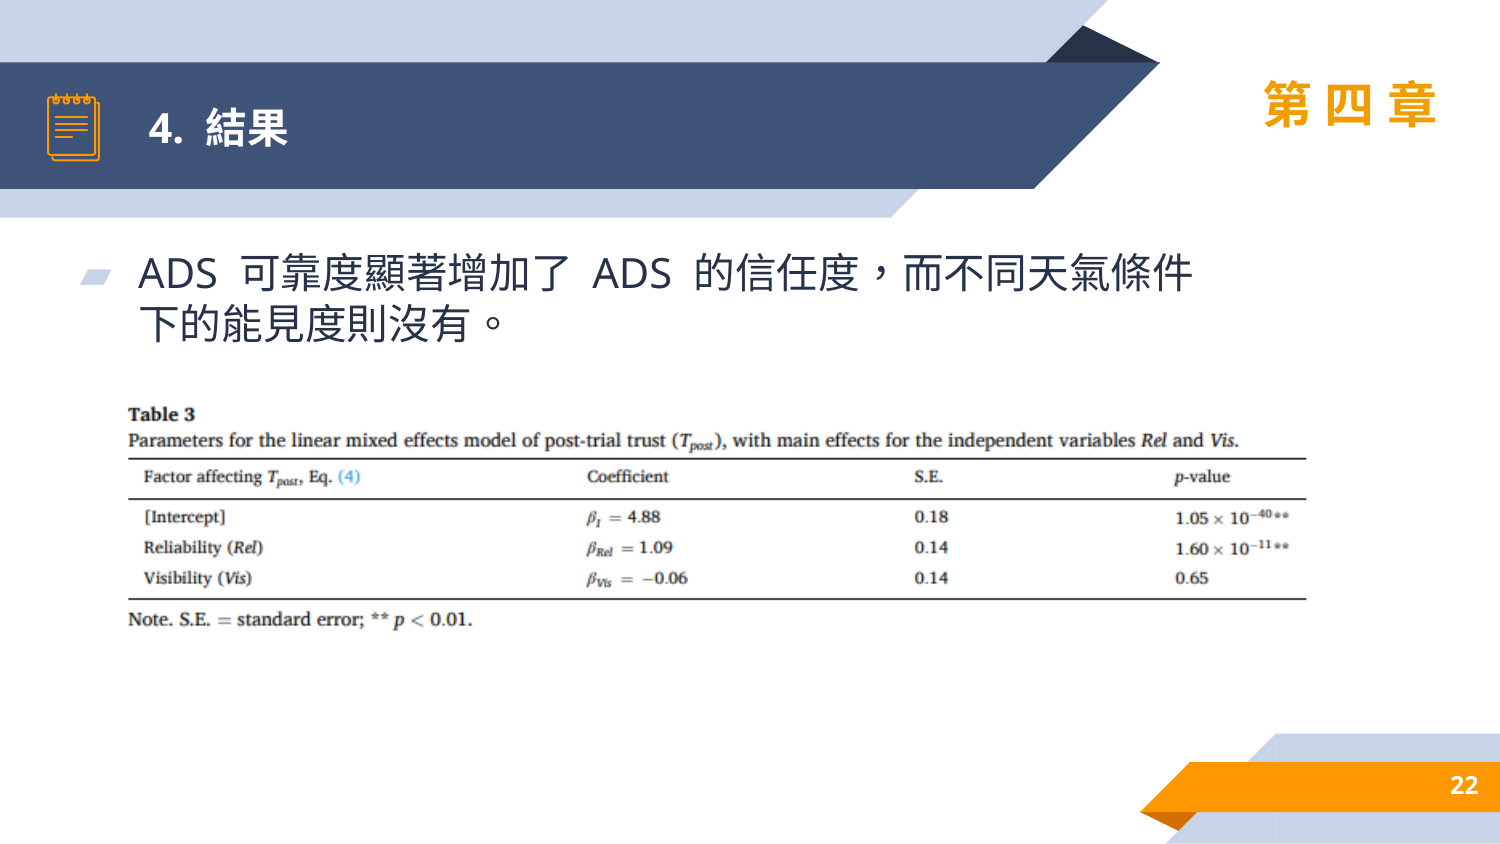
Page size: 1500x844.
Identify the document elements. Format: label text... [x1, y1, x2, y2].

picture [119, 397, 1322, 634]
text_box 第四章 [836, 65, 1452, 141]
title 4. 結果 [133, 64, 997, 190]
slide_number 22 [1249, 760, 1494, 813]
text_box ADS 可靠度顯著增加了 ADS 的信任度，而不同天氣條件下的能見度則沒有。 [48, 232, 1250, 757]
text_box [47, 93, 100, 161]
